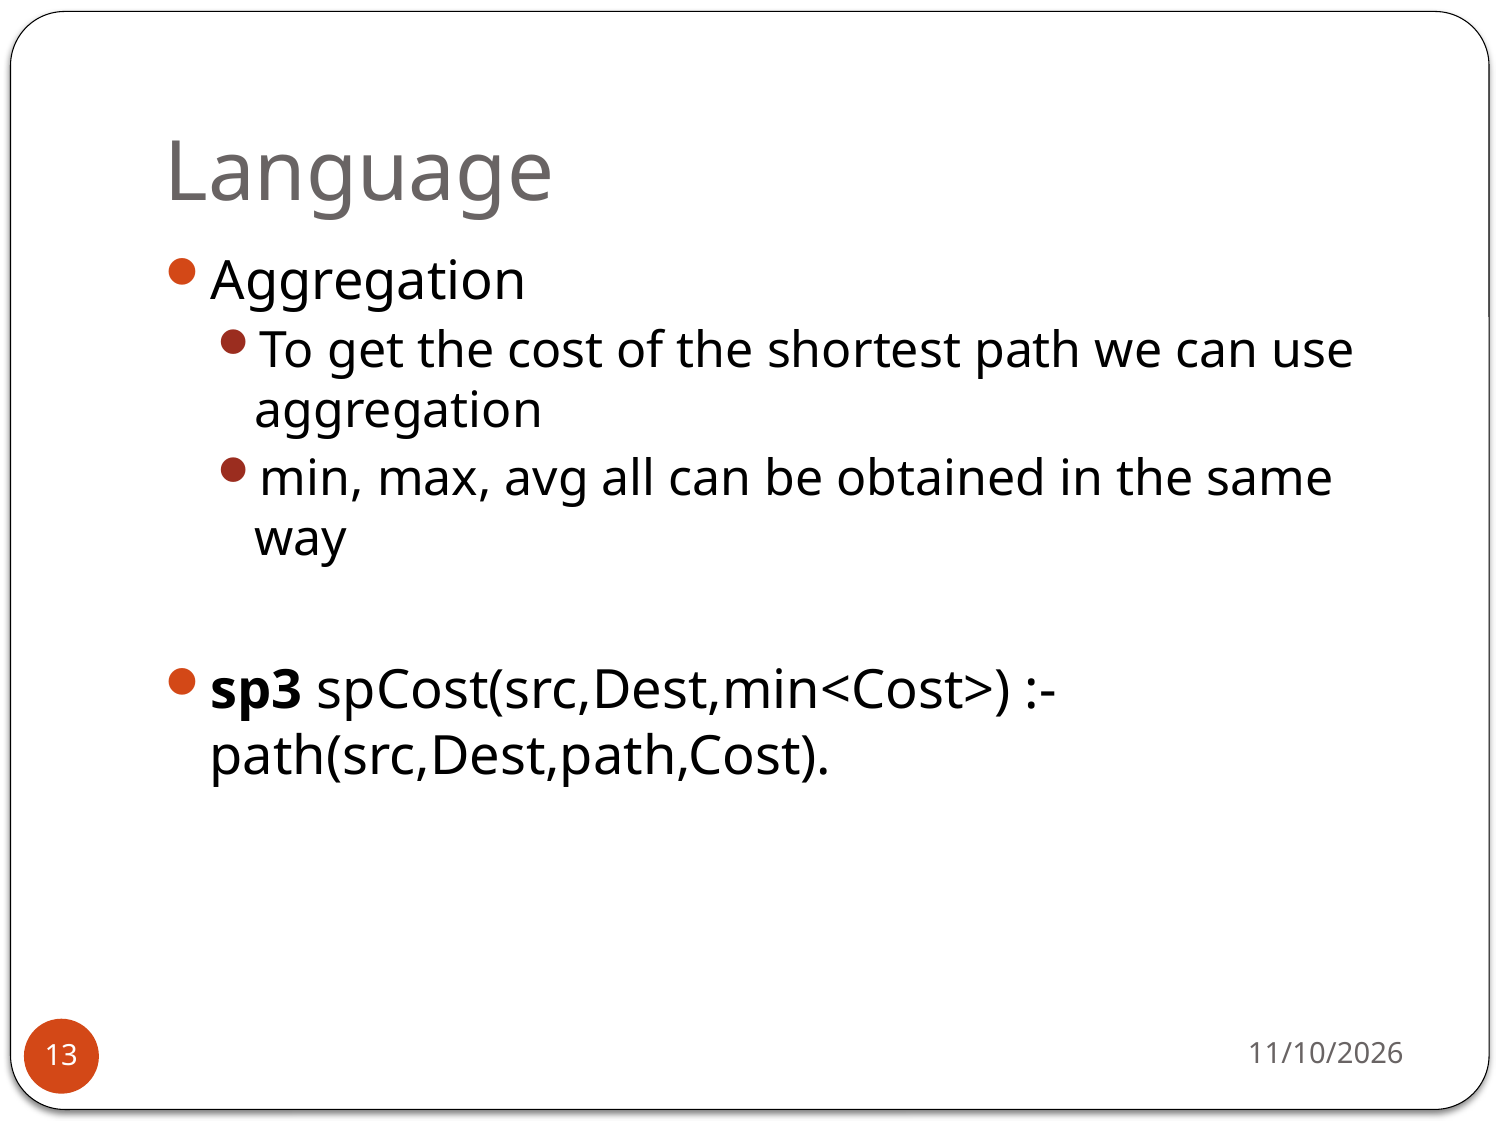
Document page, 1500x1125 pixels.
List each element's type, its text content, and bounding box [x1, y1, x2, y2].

slide_number 13 [23, 1018, 99, 1094]
title Language [150, 45, 1425, 233]
slide_number 21-Mar-13 [1012, 1015, 1419, 1094]
list Aggregation To get the cost of the shortest path we can use aggregation min, max, avg all can be obtained in the same way sp3 spCost(src,Dest,min<Cost>) :- path(src,Dest,path,Cost). [150, 237, 1425, 988]
